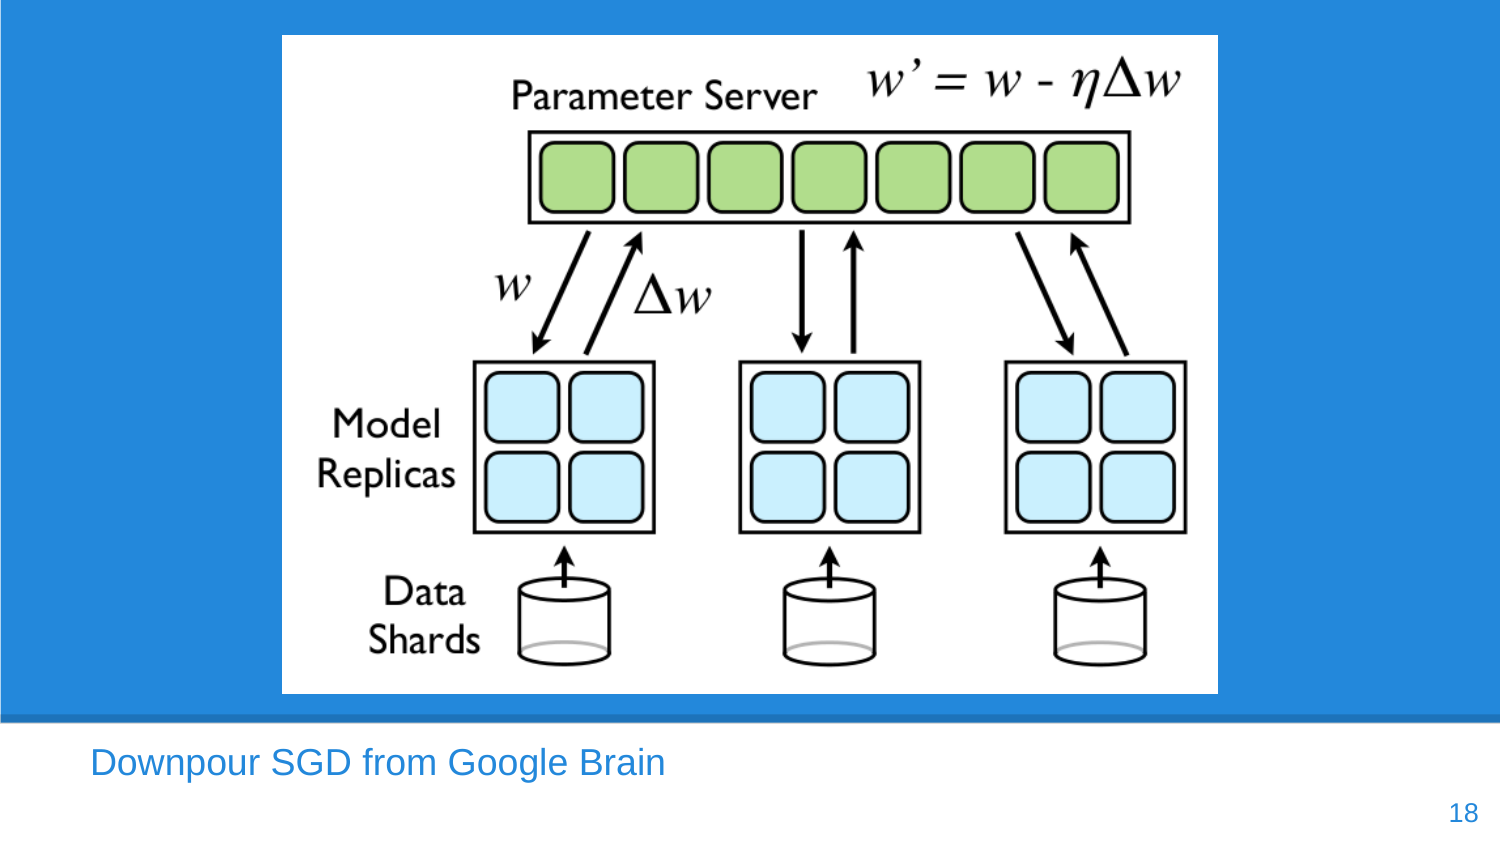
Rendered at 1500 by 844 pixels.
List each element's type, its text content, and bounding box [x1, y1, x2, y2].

slide_number ‹#› [1403, 779, 1494, 844]
list Downpour SGD from Google Brain [75, 722, 1425, 808]
picture [282, 34, 1218, 694]
